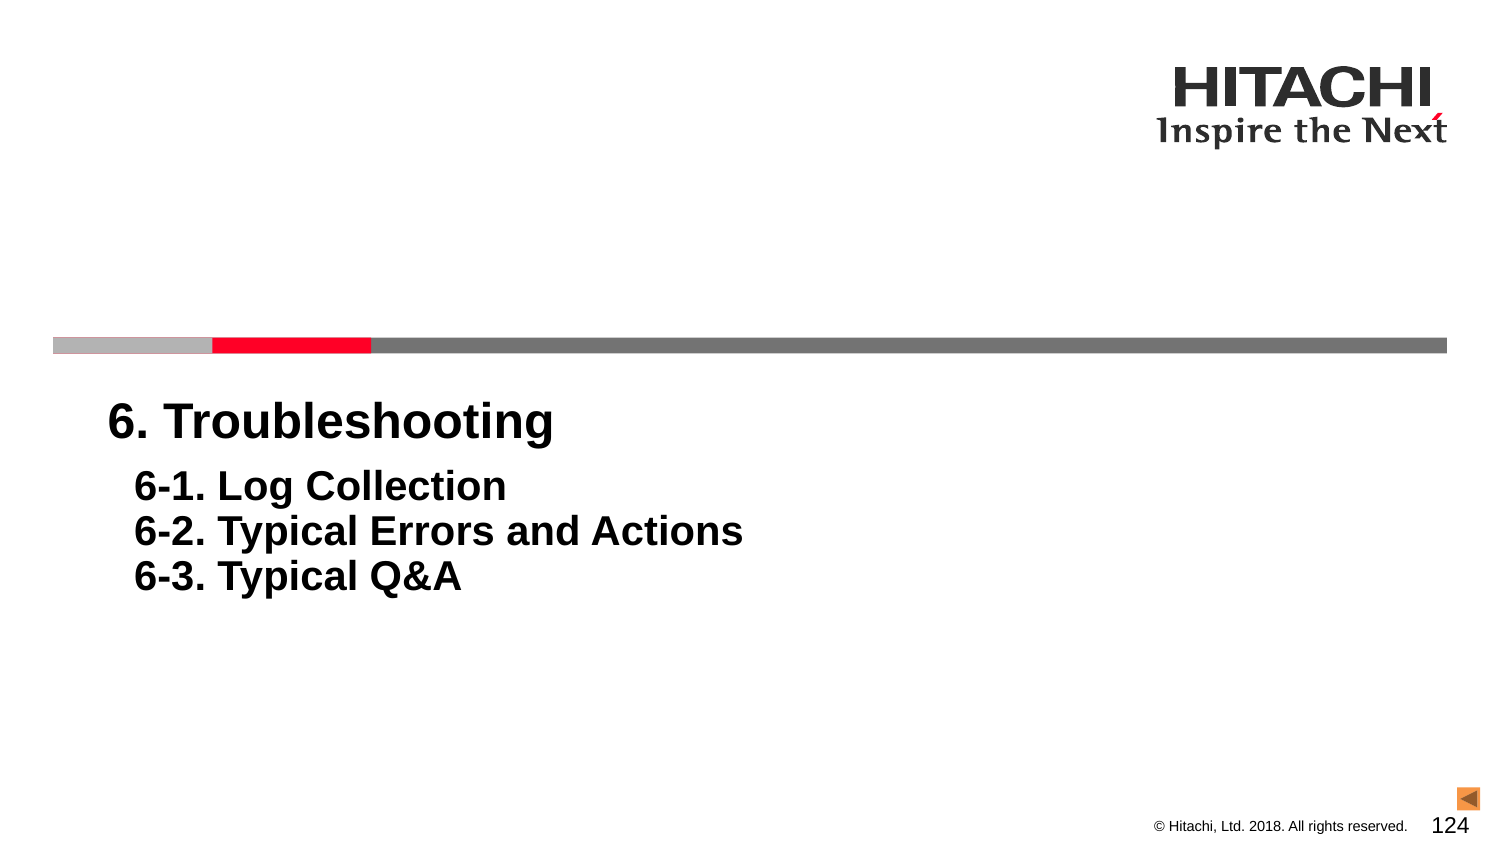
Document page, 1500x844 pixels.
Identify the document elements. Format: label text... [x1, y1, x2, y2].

title 6. Troubleshooting [92, 387, 577, 458]
text_box [1457, 787, 1481, 811]
text_box 6-1. Log Collection 6-2. Typical Errors and Actions 6-3. Typical Q&A [107, 457, 760, 607]
